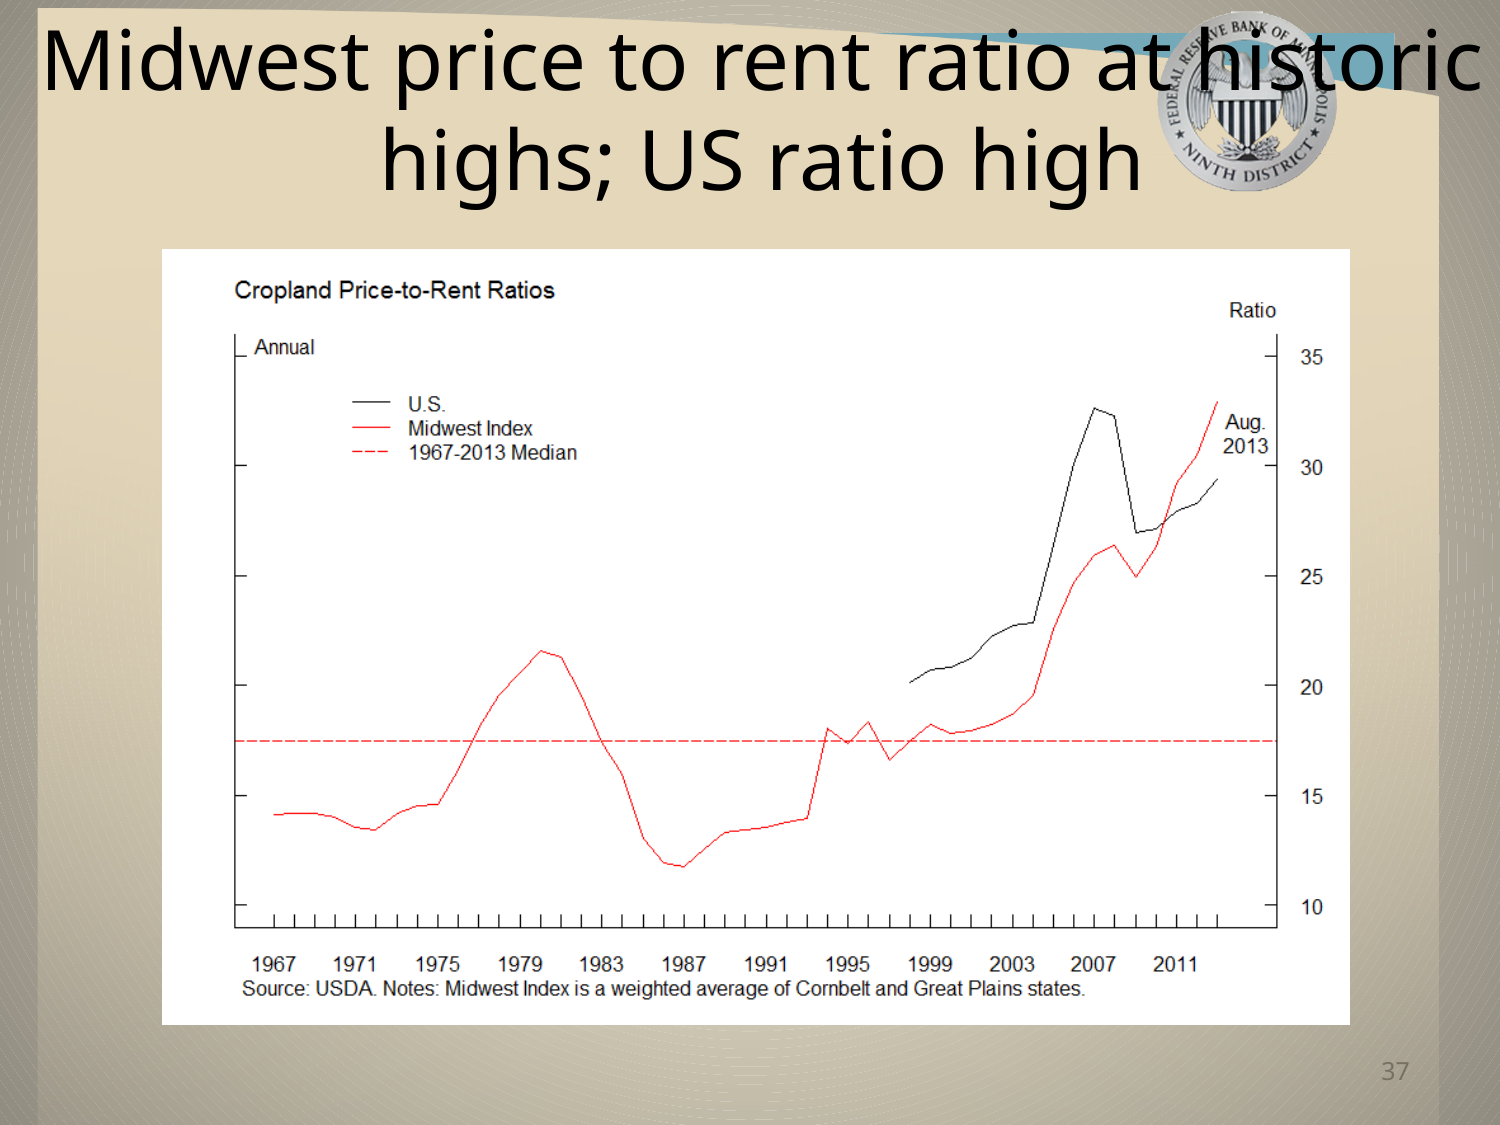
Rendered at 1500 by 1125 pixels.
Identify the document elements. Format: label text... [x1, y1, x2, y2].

slide_number 37 [1074, 1042, 1425, 1103]
text_box Midwest price to rent ratio at historic highs; US ratio high [0, 0, 1500, 215]
picture [37, 215, 1475, 1125]
